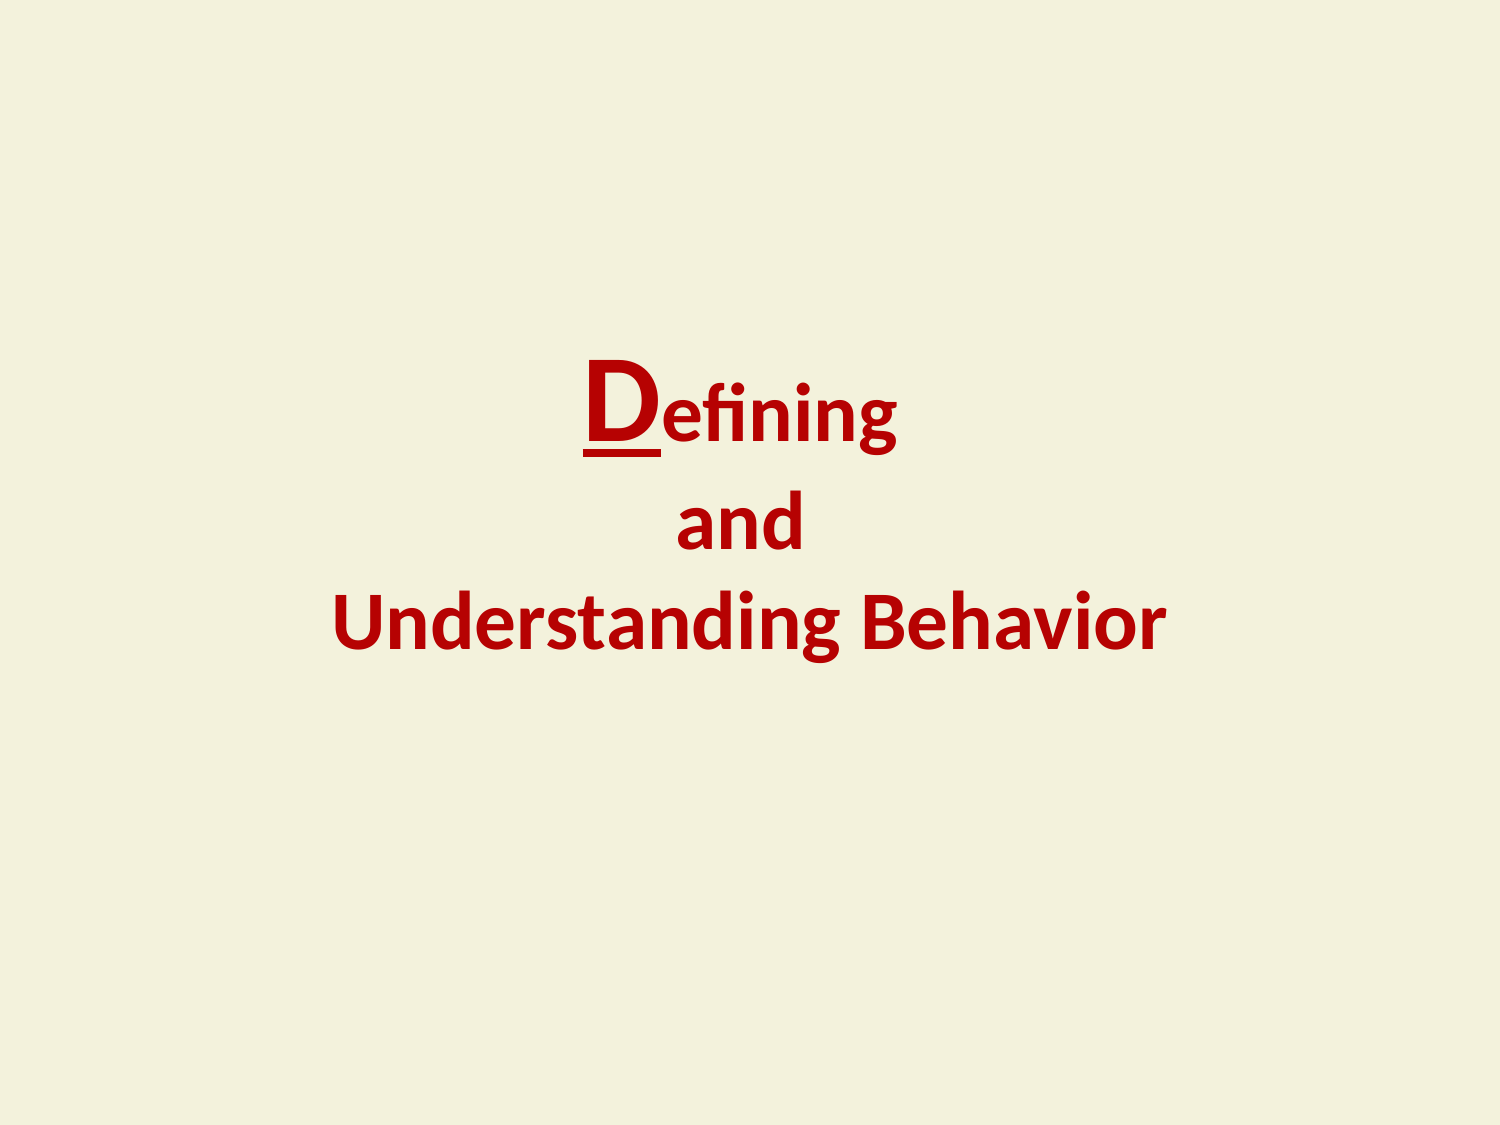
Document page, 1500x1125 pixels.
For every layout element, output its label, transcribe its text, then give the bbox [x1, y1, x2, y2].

title Defining and Understanding Behavior [75, 307, 1425, 675]
